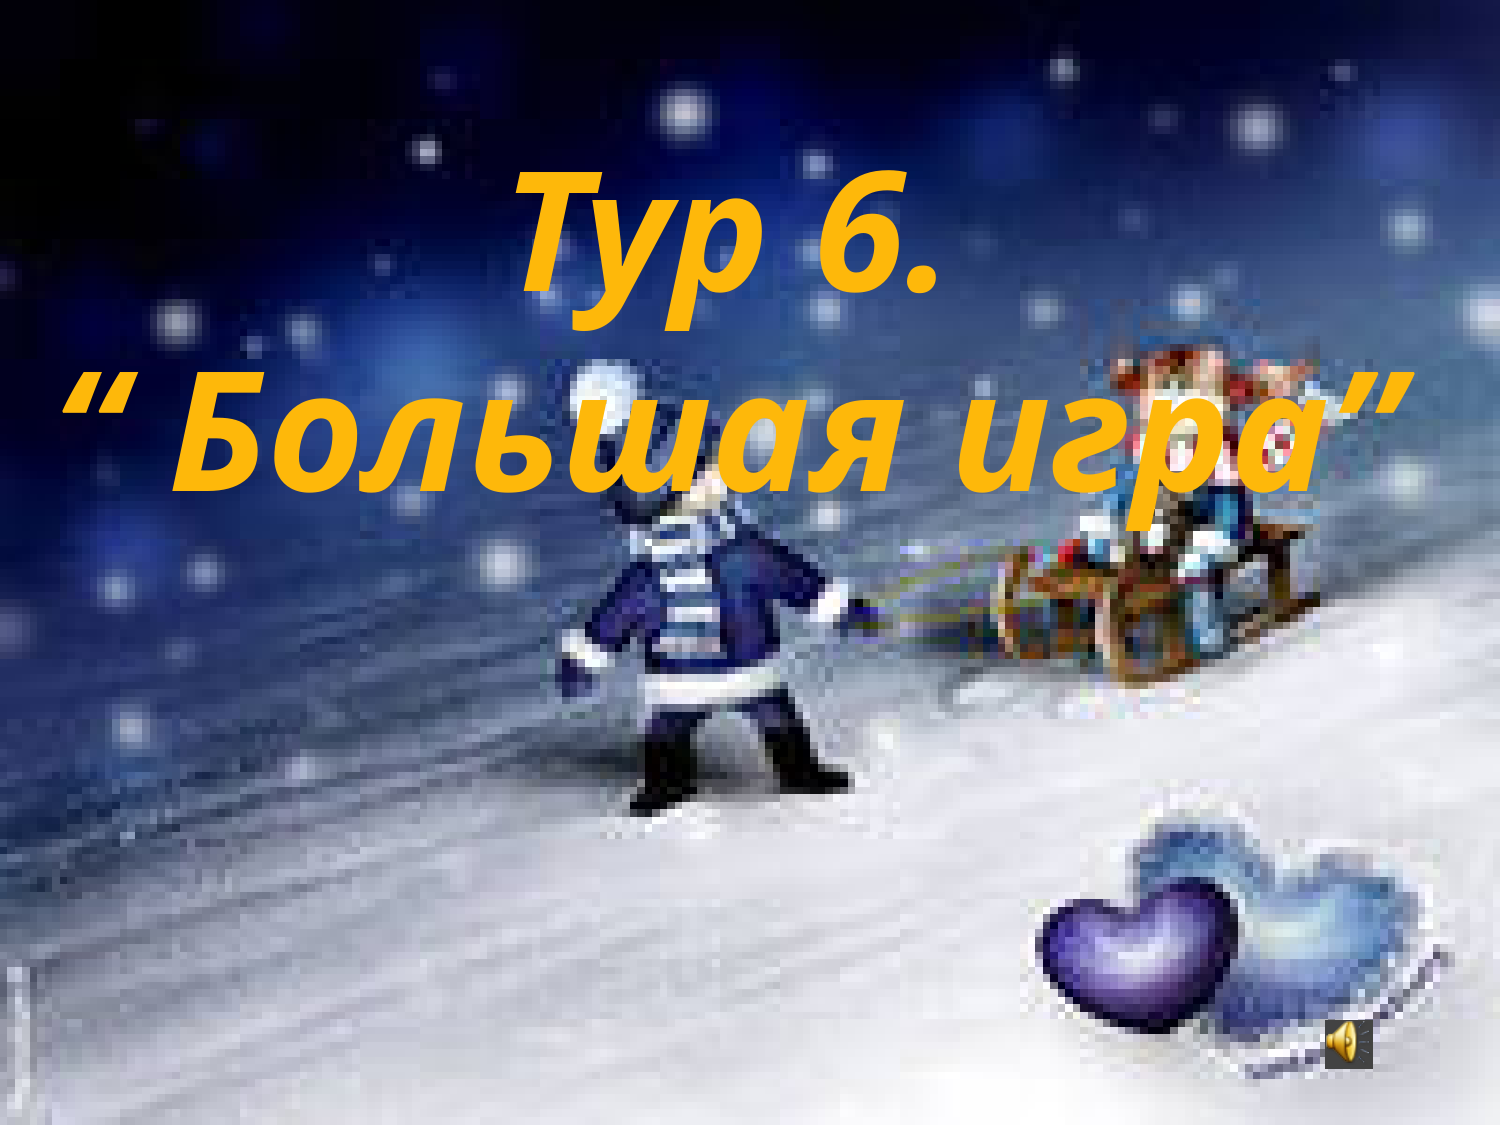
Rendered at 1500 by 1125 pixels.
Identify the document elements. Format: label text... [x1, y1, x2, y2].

picture [0, 0, 1500, 1125]
text_box Тур 6. “ Большая игра” [38, 117, 1418, 532]
